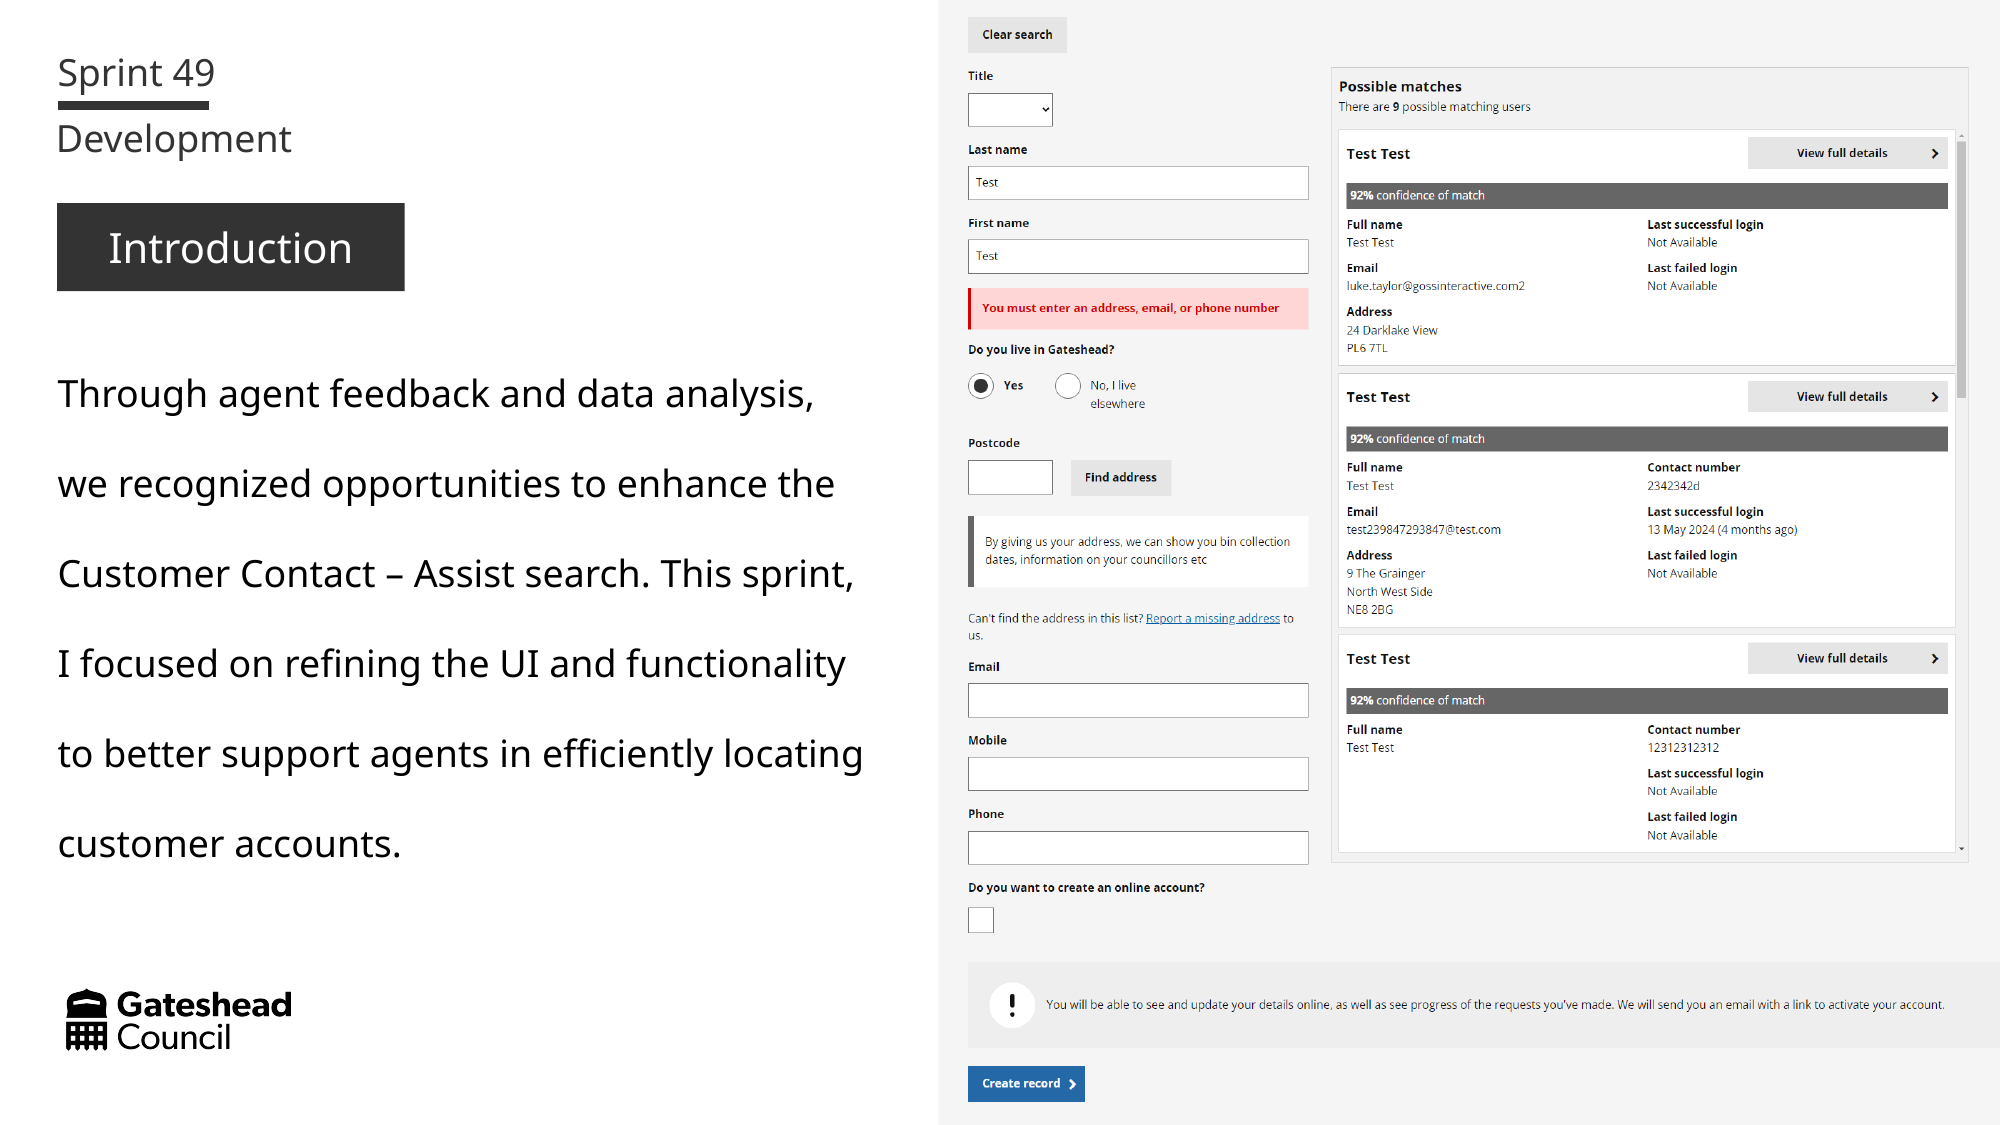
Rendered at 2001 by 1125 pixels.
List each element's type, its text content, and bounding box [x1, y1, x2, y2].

picture [938, 0, 2000, 1125]
text_box Through agent feedback and data analysis, we recognized opportunities to enhance the Customer Contact – Assist search. This sprint, I focused on refining the UI and functionality to better support agents in efficiently locating customer accounts. [42, 201, 882, 989]
text_box Introduction [56, 202, 406, 292]
text_box Development [40, 112, 317, 169]
picture [66, 988, 291, 1051]
text_box Sprint 49 [42, 26, 245, 112]
